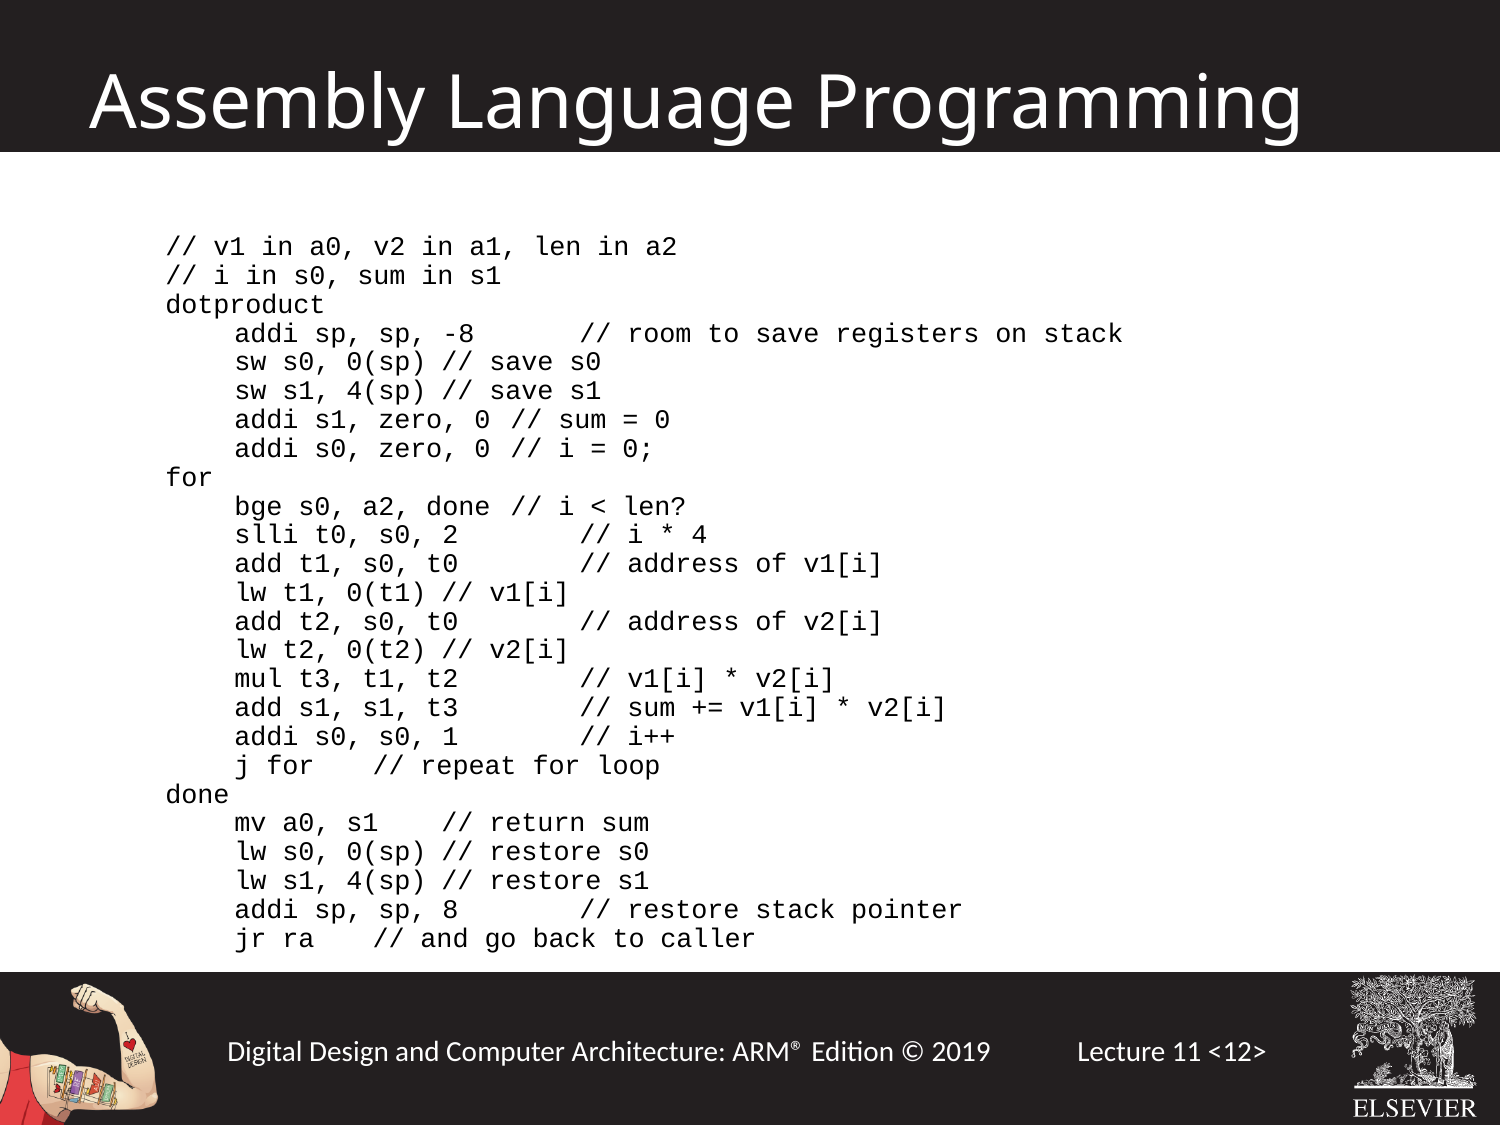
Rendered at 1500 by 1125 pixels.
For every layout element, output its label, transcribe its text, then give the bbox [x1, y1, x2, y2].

text_box Assembly Language Programming [75, 46, 1375, 152]
list // v1 in a0, v2 in a1, len in a2 // i in s0, sum in s1 dotproduct addi sp, sp, -8 // room to save registers on stack sw s0, 0(sp) // save s0 sw s1, 4(sp) // save s1 addi s1, zero, 0 // sum = 0 addi s0, zero, 0 // i = 0; for bge s0, a2, done // i < len? slli t0, s0, 2 // i * 4 add t1, s0, t0 // address of v1[i] lw t1, 0(t1) // v1[i] add t2, s0, t0 // address of v2[i] lw t2, 0(t2) // v2[i] mul t3, t1, t2 // v1[i] * v2[i] add s1, s1, t3 // sum += v1[i] * v2[i] addi s0, s0, 1 // i++ j for // repeat for loop done mv a0, s1 // return sum lw s0, 0(sp) // restore s0 lw s1, 4(sp) // restore s1 addi sp, sp, 8 // restore stack pointer jr ra // and go back to caller [150, 224, 1500, 968]
picture [0, 979, 163, 1125]
picture [1350, 974, 1477, 1117]
